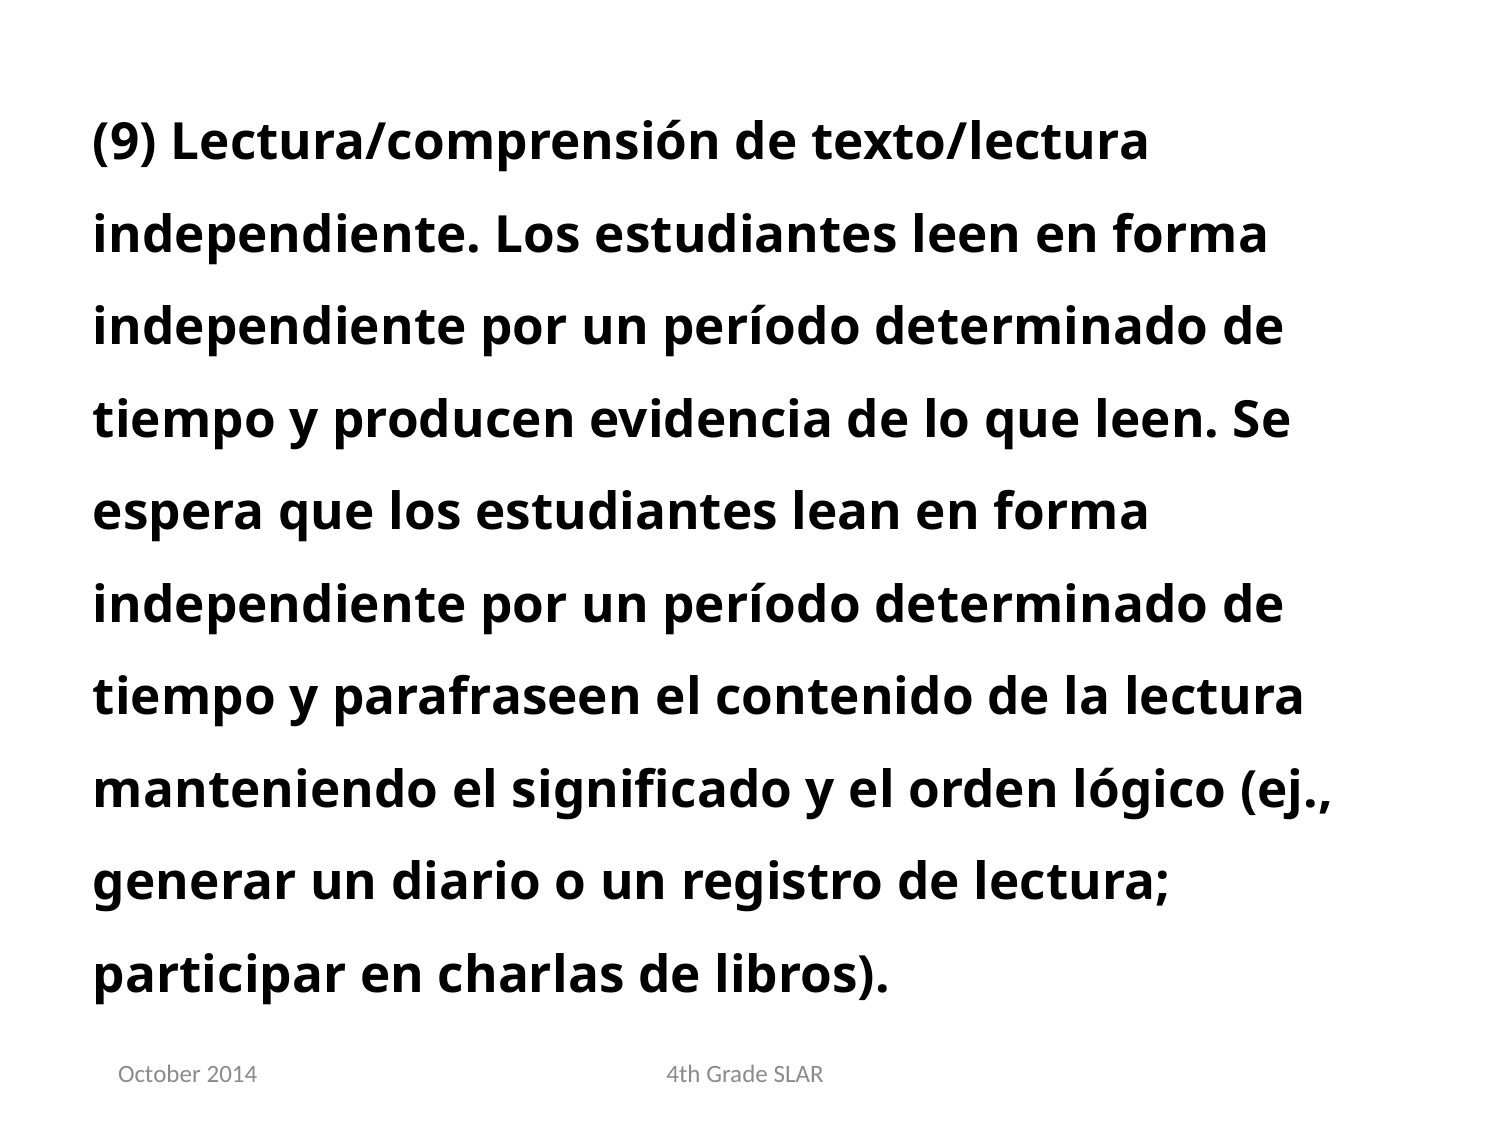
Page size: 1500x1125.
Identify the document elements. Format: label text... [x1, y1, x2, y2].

footer 4th Grade SLAR [492, 1042, 999, 1103]
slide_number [103, 1042, 441, 1103]
subtitle (9) Lectura/comprensión de texto/lectura independiente. Los estudiantes leen en forma independiente por un período determinado de tiempo y producen evidencia de lo que leen. Se espera que los estudiantes lean en forma independiente por un período determinado de tiempo y parafraseen el contenido de la lectura manteniendo el significado y el orden lógico (ej., generar un diario o un registro de lectura; participar en charlas de libros). [78, 70, 1429, 1014]
